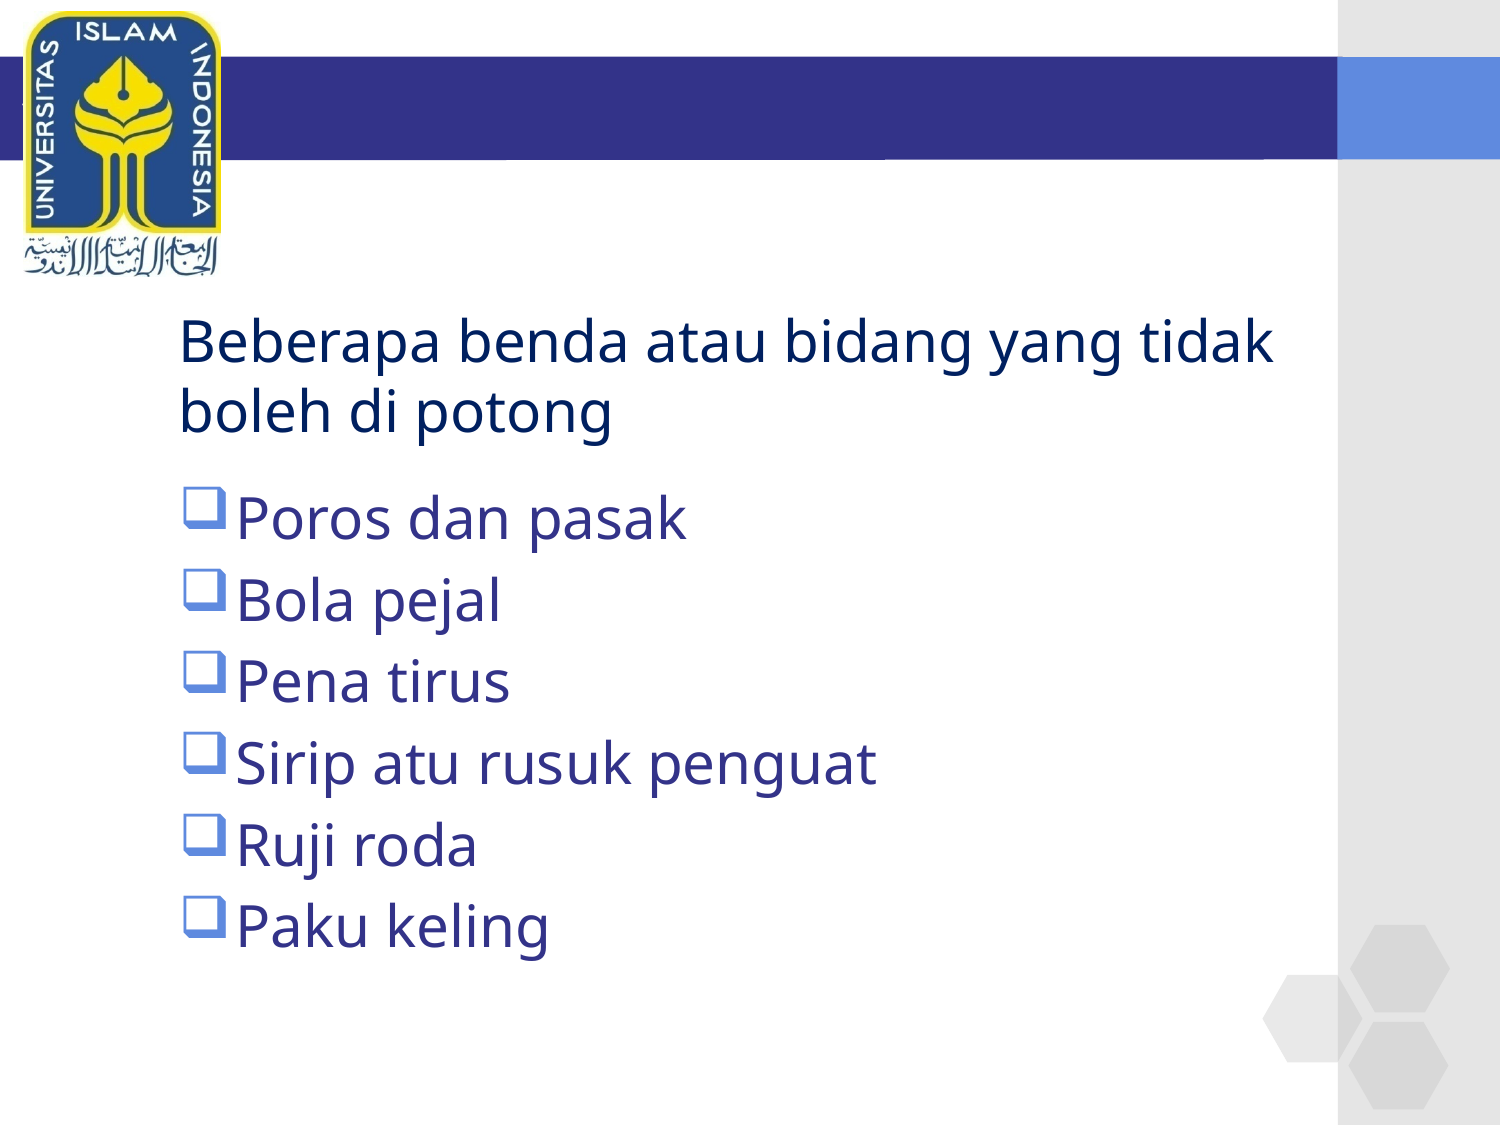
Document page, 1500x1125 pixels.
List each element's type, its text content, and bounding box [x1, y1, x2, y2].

title Beberapa benda atau bidang yang tidak boleh di potong [163, 280, 1390, 468]
list Poros dan pasak Bola pejal Pena tirus Sirip atu rusuk penguat Ruji roda Paku keling [163, 473, 1320, 1032]
picture [23, 11, 221, 277]
